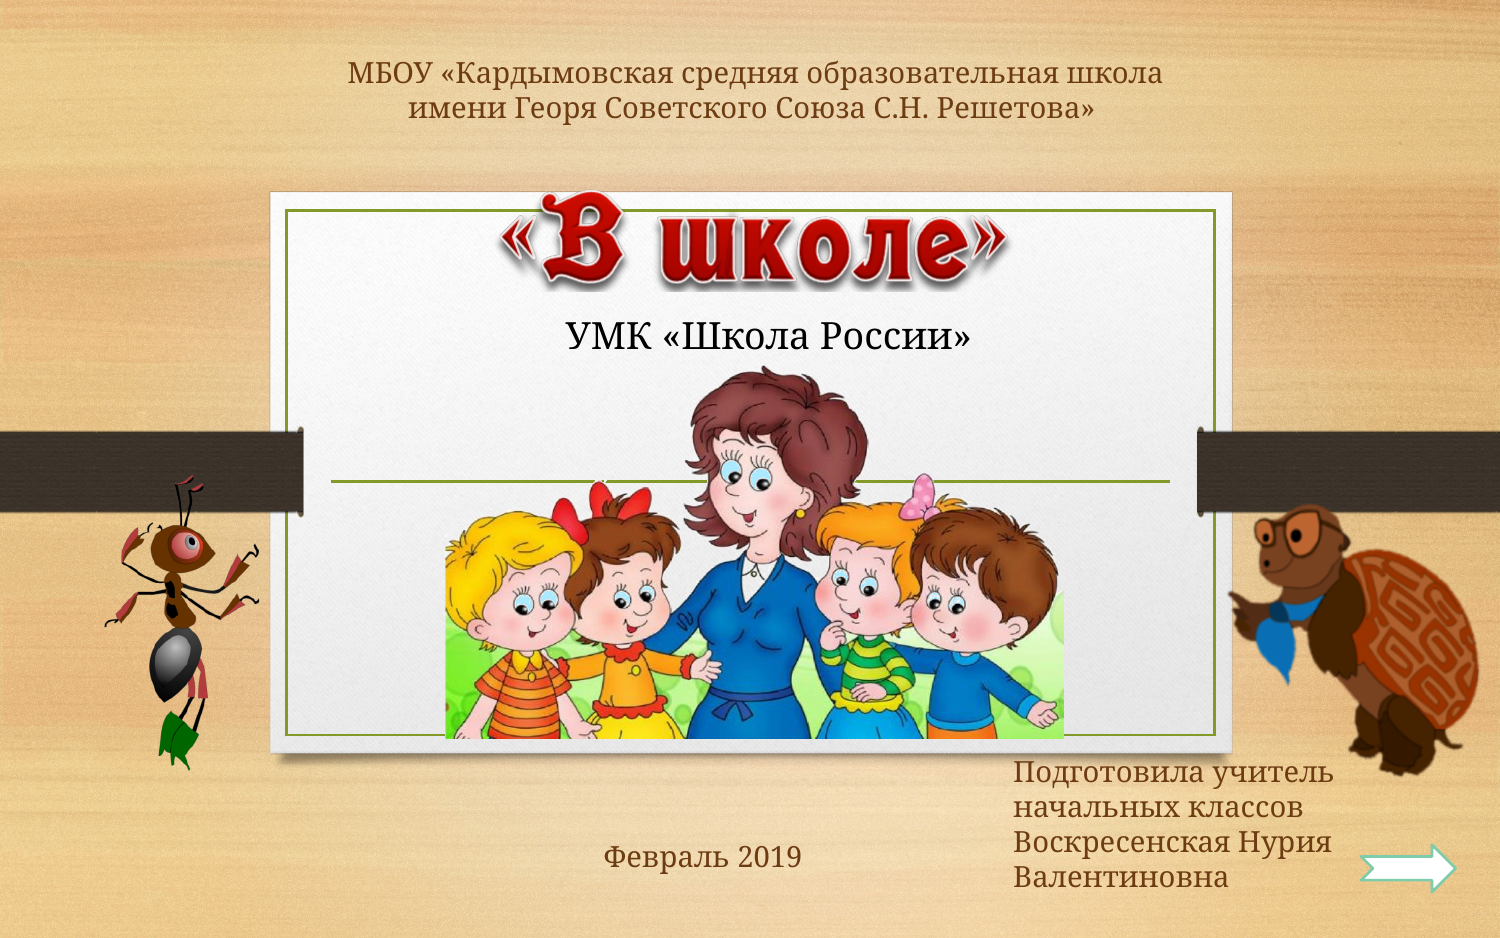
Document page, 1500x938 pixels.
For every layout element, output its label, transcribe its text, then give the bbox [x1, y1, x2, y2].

text_box УМК «Школа России» [550, 304, 997, 362]
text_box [445, 362, 1065, 739]
text_box МБОУ «Кардымовская средняя образовательная школа имени Георя Советского Союза С.Н. Решетова» [292, 46, 1219, 177]
text_box Февраль 2019 [550, 831, 856, 882]
text_box Подготовила учитель начальных классов Воскресенская Нурия Валентиновна [998, 746, 1384, 901]
picture [0, 0, 1500, 938]
text_box [1384, 843, 1457, 894]
